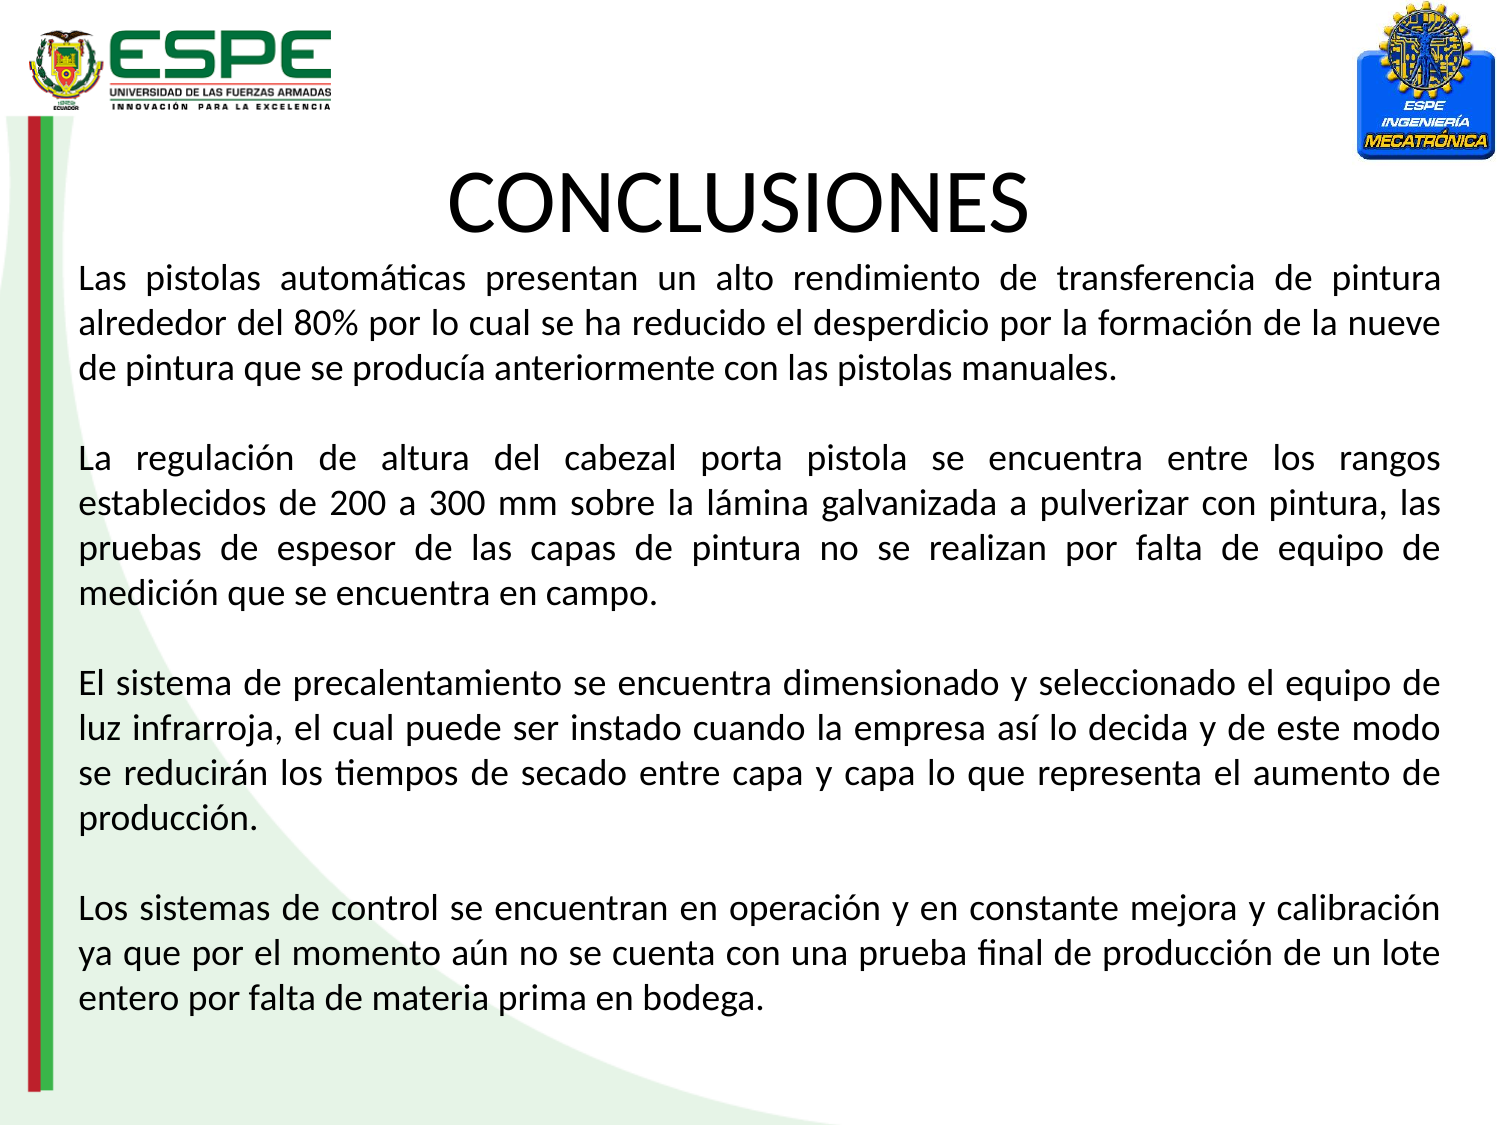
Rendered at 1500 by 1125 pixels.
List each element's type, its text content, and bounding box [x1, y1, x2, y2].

text_box Las pistolas automáticas presentan un alto rendimiento de transferencia de pintura alrededor del 80% por lo cual se ha reducido el desperdicio por la formación de la nueve de pintura que se producía anteriormente con las pistolas manuales. La regulación de altura del cabezal porta pistola se encuentra entre los rangos establecidos de 200 a 300 mm sobre la lámina galvanizada a pulverizar con pintura, las pruebas de espesor de las capas de pintura no se realizan por falta de equipo de medición que se encuentra en campo. El sistema de precalentamiento se encuentra dimensionado y seleccionado el equipo de luz infrarroja, el cual puede ser instado cuando la empresa así lo decida y de este modo se reducirán los tiempos de secado entre capa y capa lo que representa el aumento de producción. Los sistemas de control se encuentran en operación y en constante mejora y calibración ya que por el momento aún no se cuenta con una prueba final de producción de un lote entero por falta de materia prima en bodega. [884, 245, 1458, 1025]
title CONCLUSIONES [880, 101, 1415, 245]
picture [1352, 0, 1500, 166]
picture [0, 30, 880, 1125]
